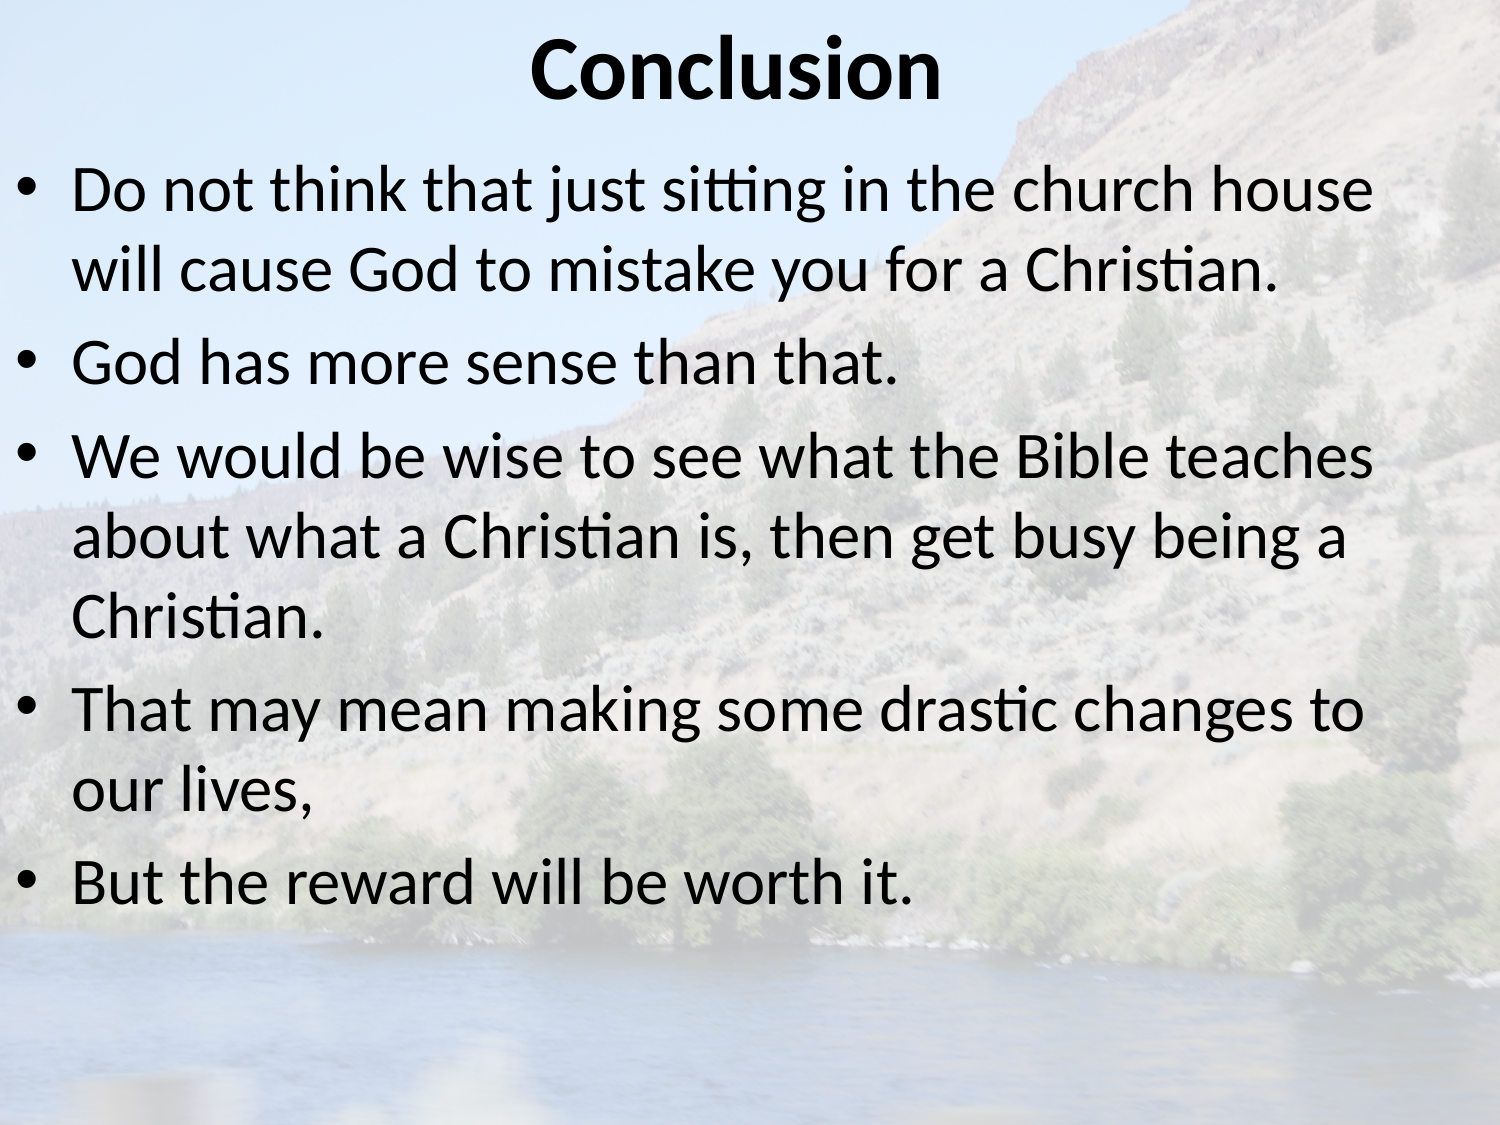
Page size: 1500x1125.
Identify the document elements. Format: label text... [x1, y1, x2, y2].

list Do not think that just sitting in the church house will cause God to mistake you for a Christian. God has more sense than that. We would be wise to see what the Bible teaches about what a Christian is, then get busy being a Christian. That may mean making some drastic changes to our lives, But the reward will be worth it. [0, 137, 1488, 1113]
title Conclusion [62, 0, 1413, 125]
